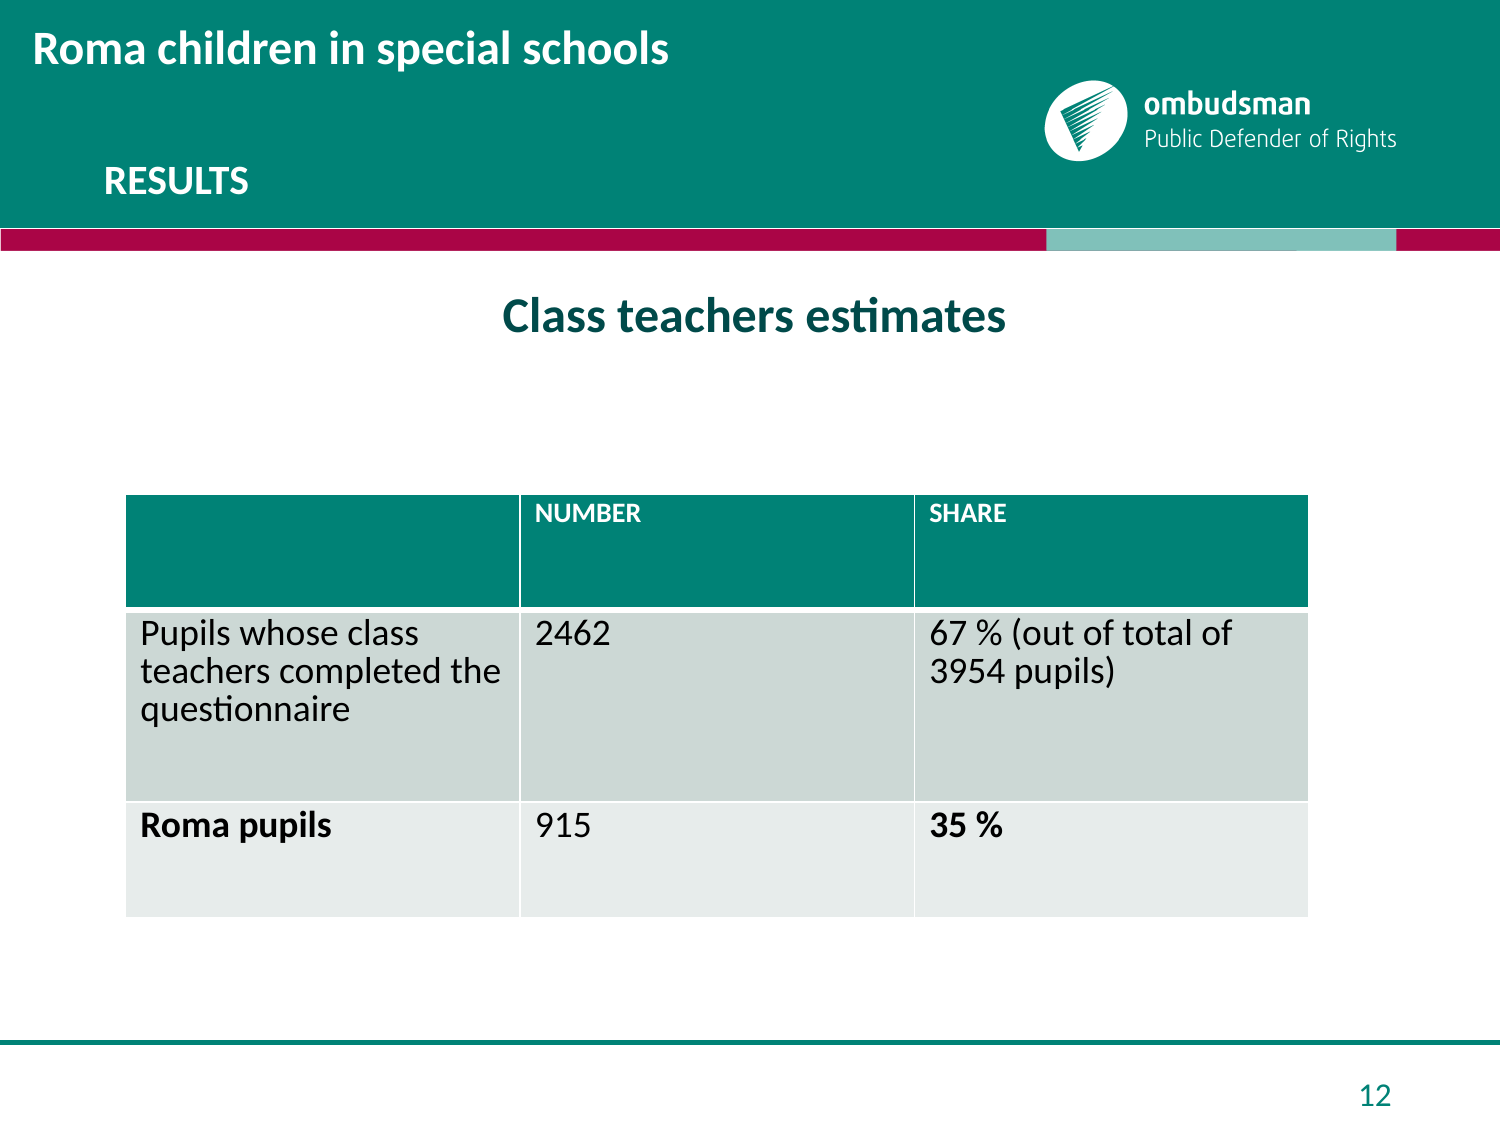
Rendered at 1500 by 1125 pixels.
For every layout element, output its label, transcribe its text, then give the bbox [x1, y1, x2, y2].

table_header [126, 495, 519, 607]
table_header NUMBER [521, 495, 914, 607]
table_cell 67 % (out of total of 3954 pupils) [915, 613, 1308, 801]
table_cell Pupils whose class teachers completed the questionnaire [126, 613, 519, 801]
title RESULTS [0, 0, 1500, 228]
table_cell 915 [521, 803, 914, 917]
table_cell 2462 [521, 613, 914, 801]
list Class teachers estimates [103, 275, 1407, 1004]
table_cell 35 % [915, 803, 1308, 917]
slide_number 12 [1062, 1062, 1407, 1123]
list Roma children in special schools [17, 16, 916, 83]
table_cell Roma pupils [126, 803, 519, 917]
table_header SHARE [915, 495, 1308, 607]
picture [0, 229, 1500, 251]
